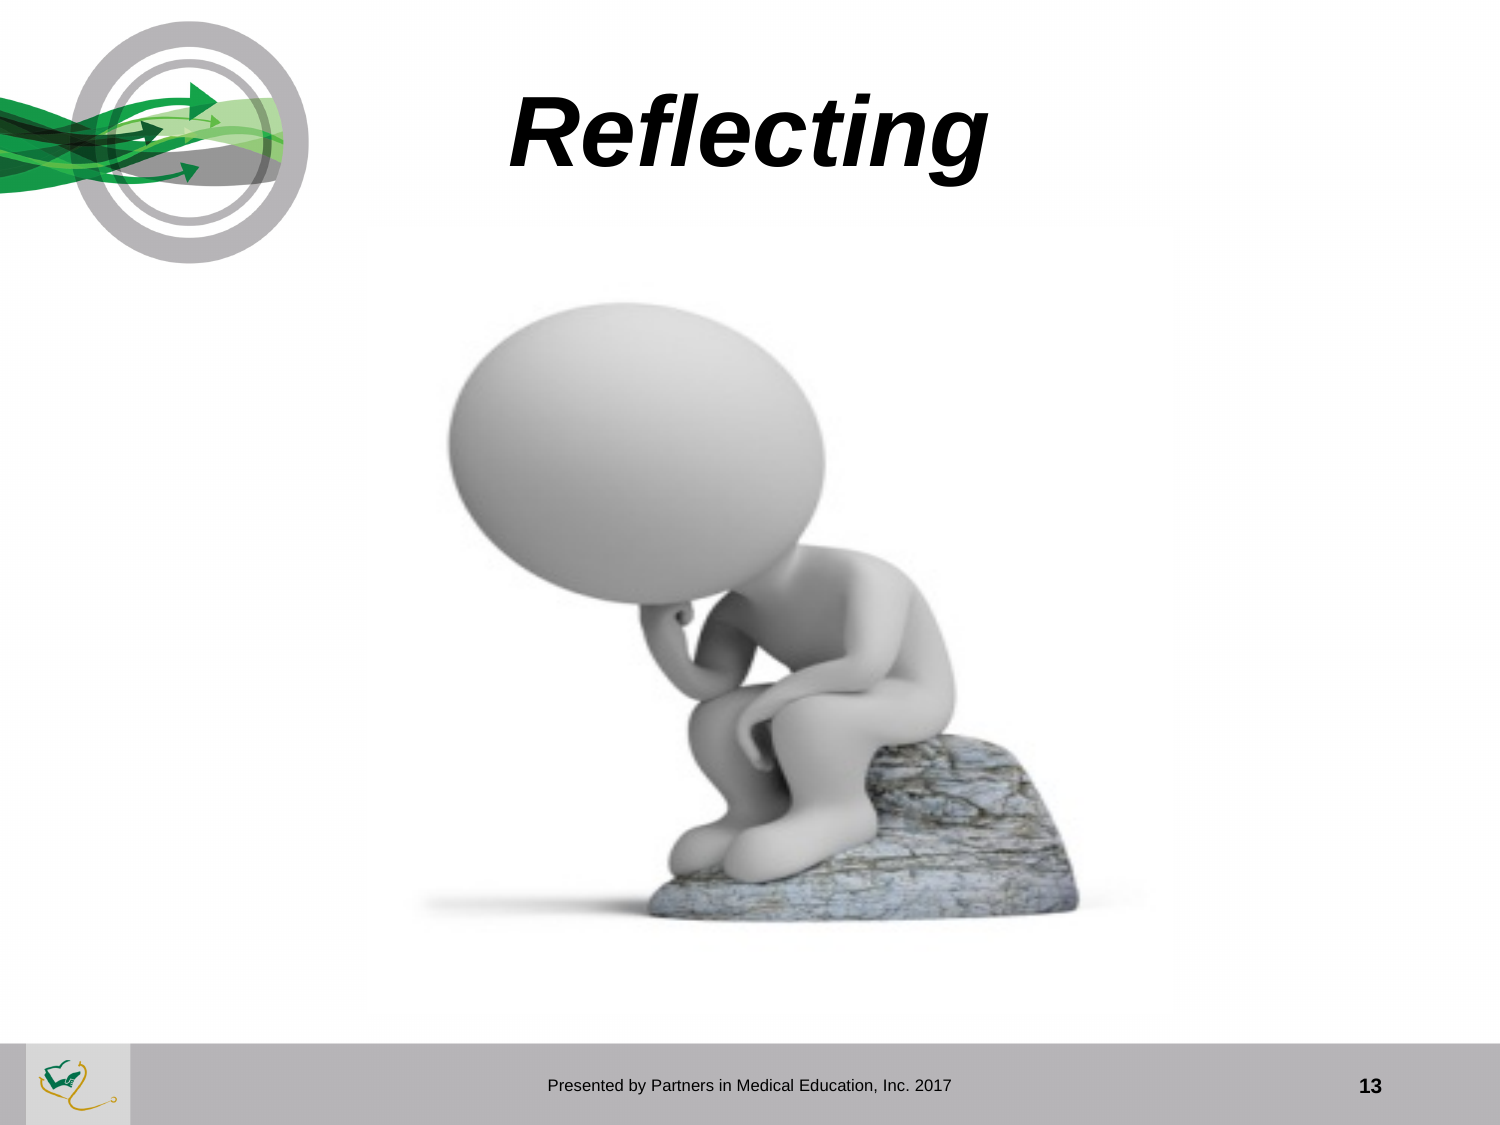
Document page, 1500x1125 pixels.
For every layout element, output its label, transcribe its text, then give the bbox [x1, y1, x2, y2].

picture [0, 0, 1500, 1125]
footer Presented by Partners in Medical Education, Inc. 2017 [496, 1055, 1004, 1116]
slide_number 13 [1059, 1055, 1397, 1116]
title Reflecting [214, 25, 1286, 244]
